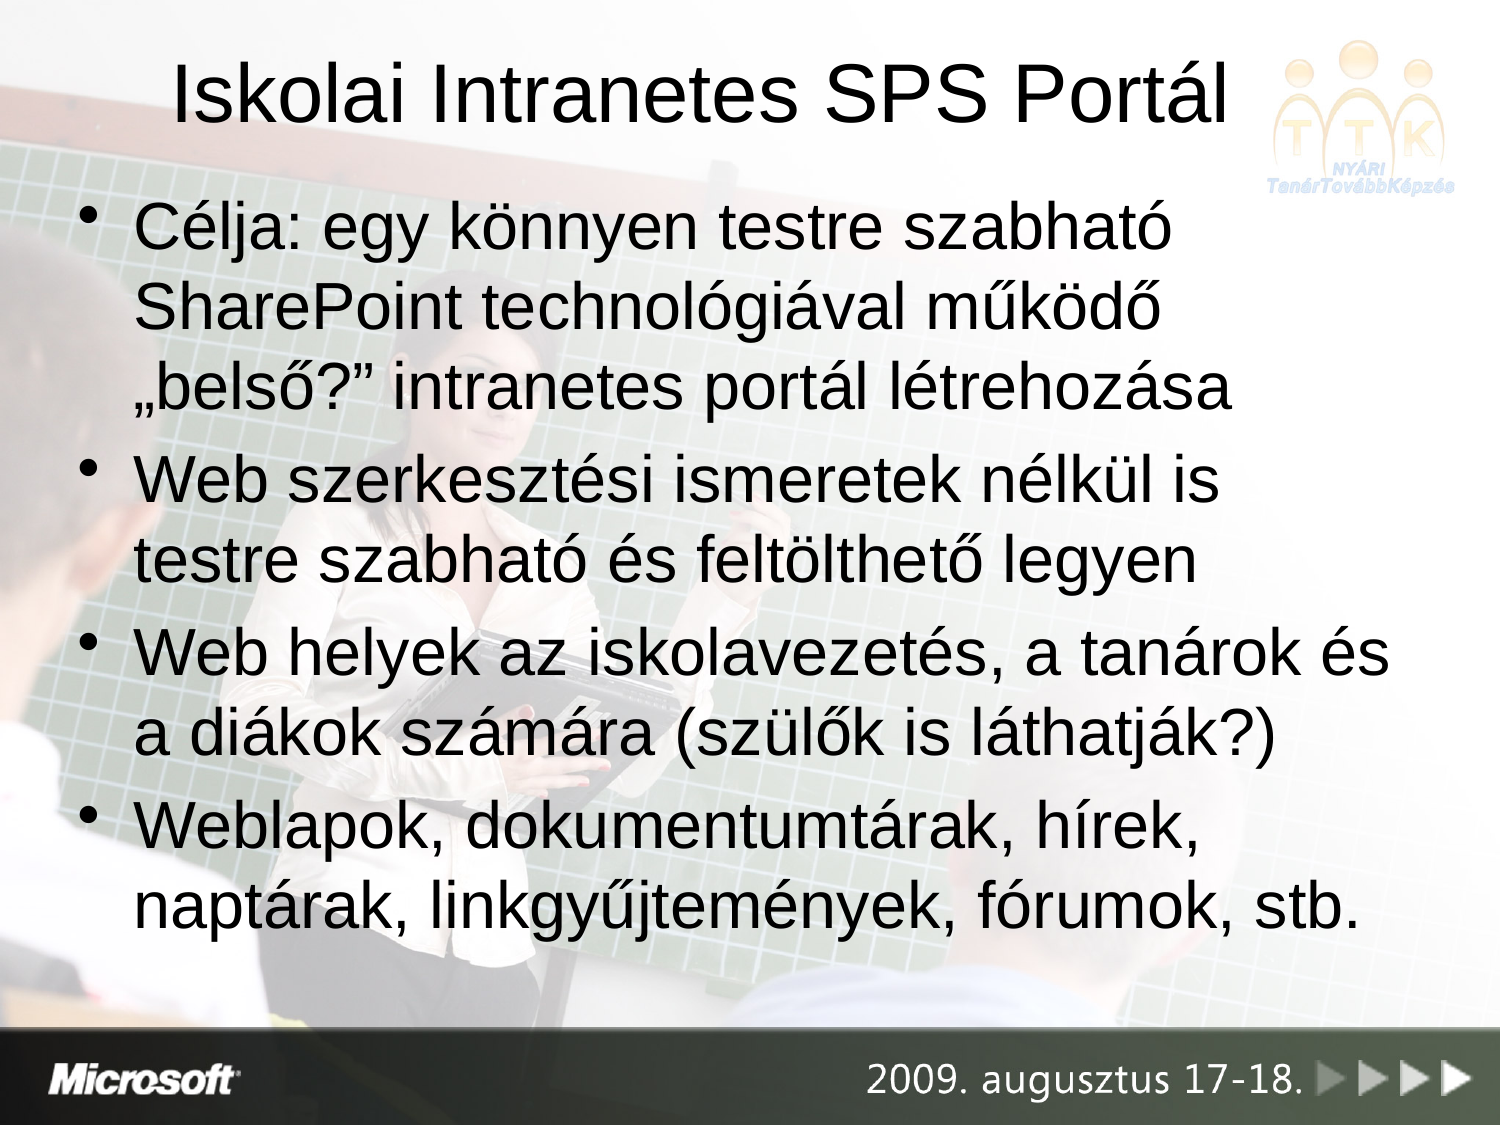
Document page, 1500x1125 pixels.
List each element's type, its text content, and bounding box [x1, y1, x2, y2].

list Célja: egy könnyen testre szabható SharePoint technológiával működő „belső?” intranetes portál létrehozása Web szerkesztési ismeretek nélkül is testre szabható és feltölthető legyen Web helyek az iskolavezetés, a tanárok és a diákok számára (szülők is láthatják?) Weblapok, dokumentumtárak, hírek, naptárak, linkgyűjtemények, fórumok, stb. [62, 174, 1413, 968]
title Iskolai Intranetes SPS Portál [74, 44, 1351, 174]
picture [0, 0, 1500, 1125]
